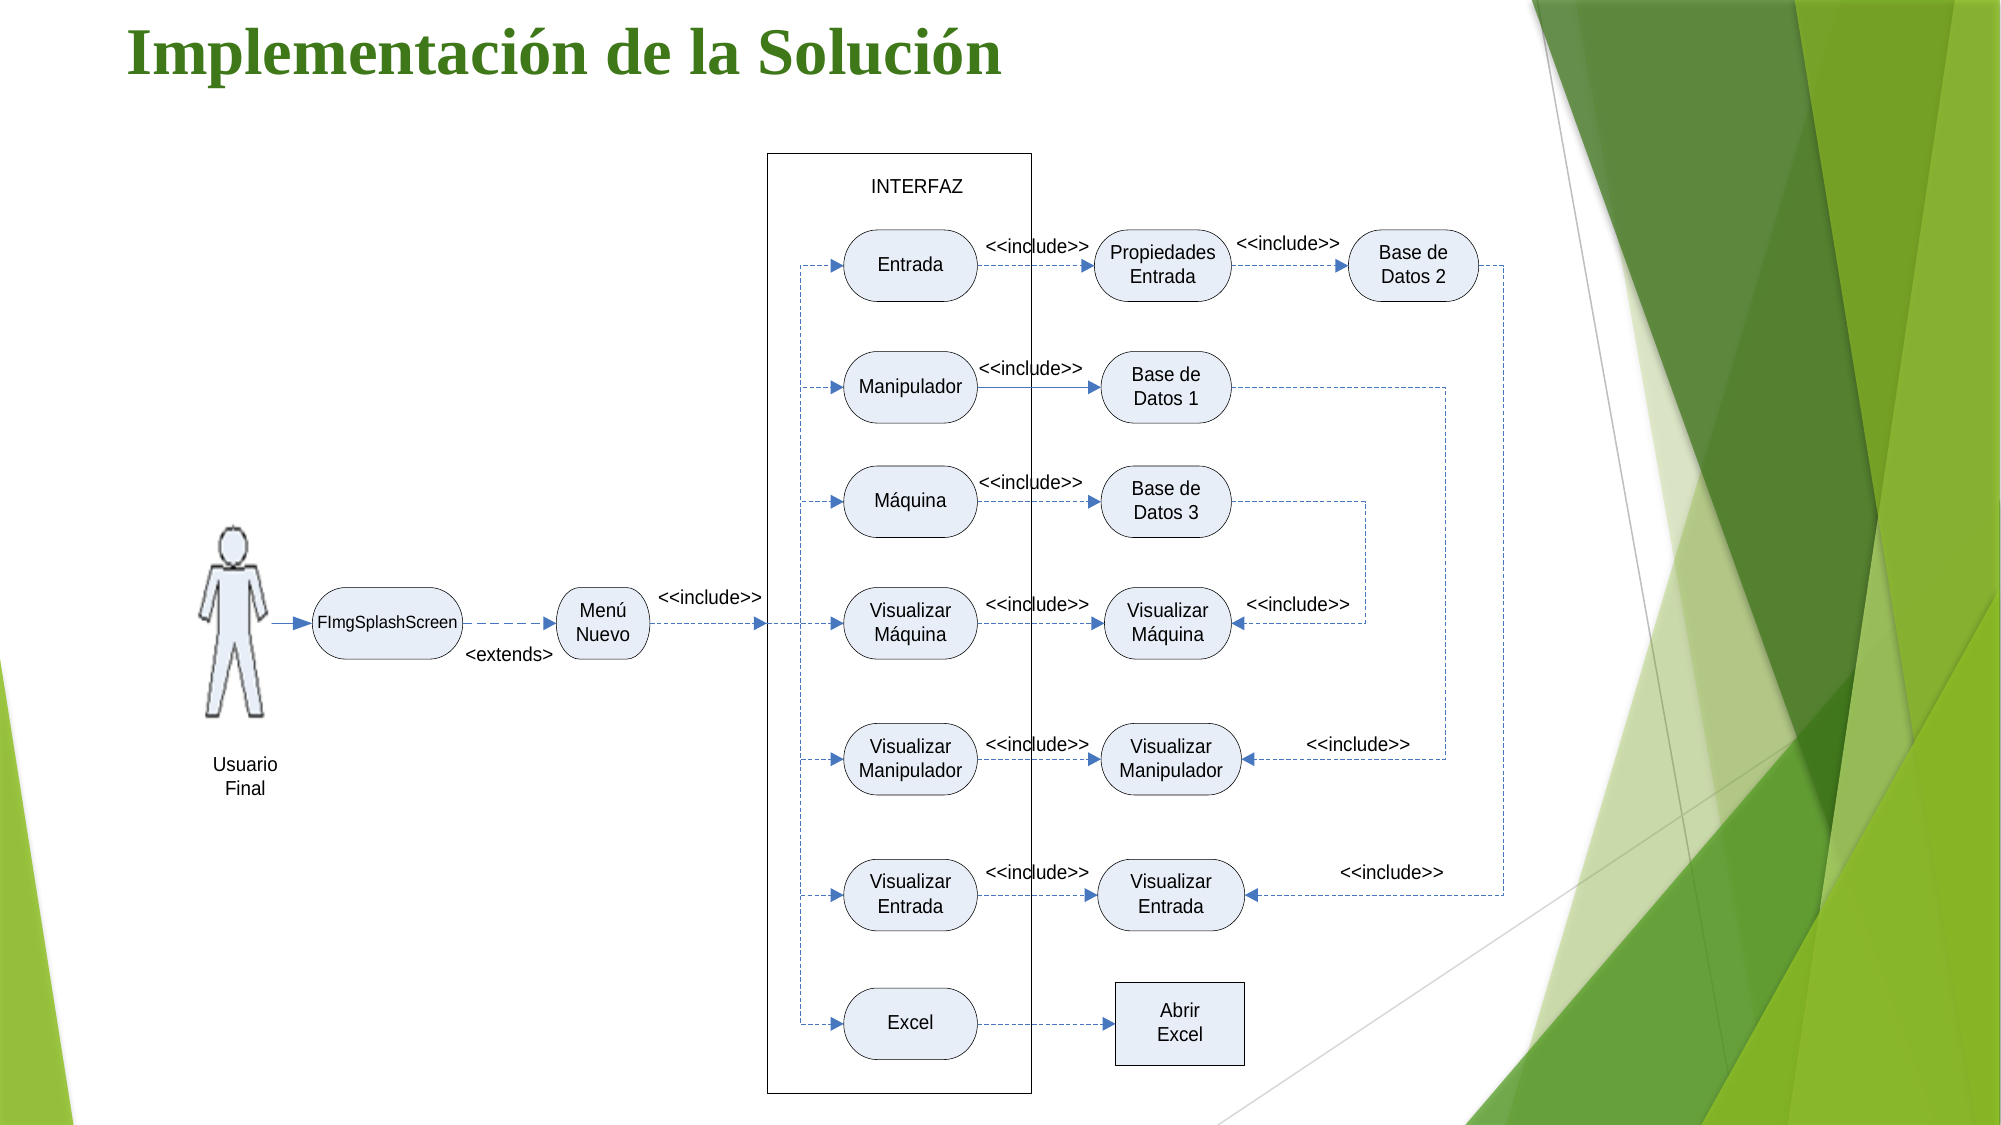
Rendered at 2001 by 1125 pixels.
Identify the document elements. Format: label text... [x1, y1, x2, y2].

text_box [167, 107, 1580, 1098]
title Implementación de la Solución [111, 0, 1522, 216]
